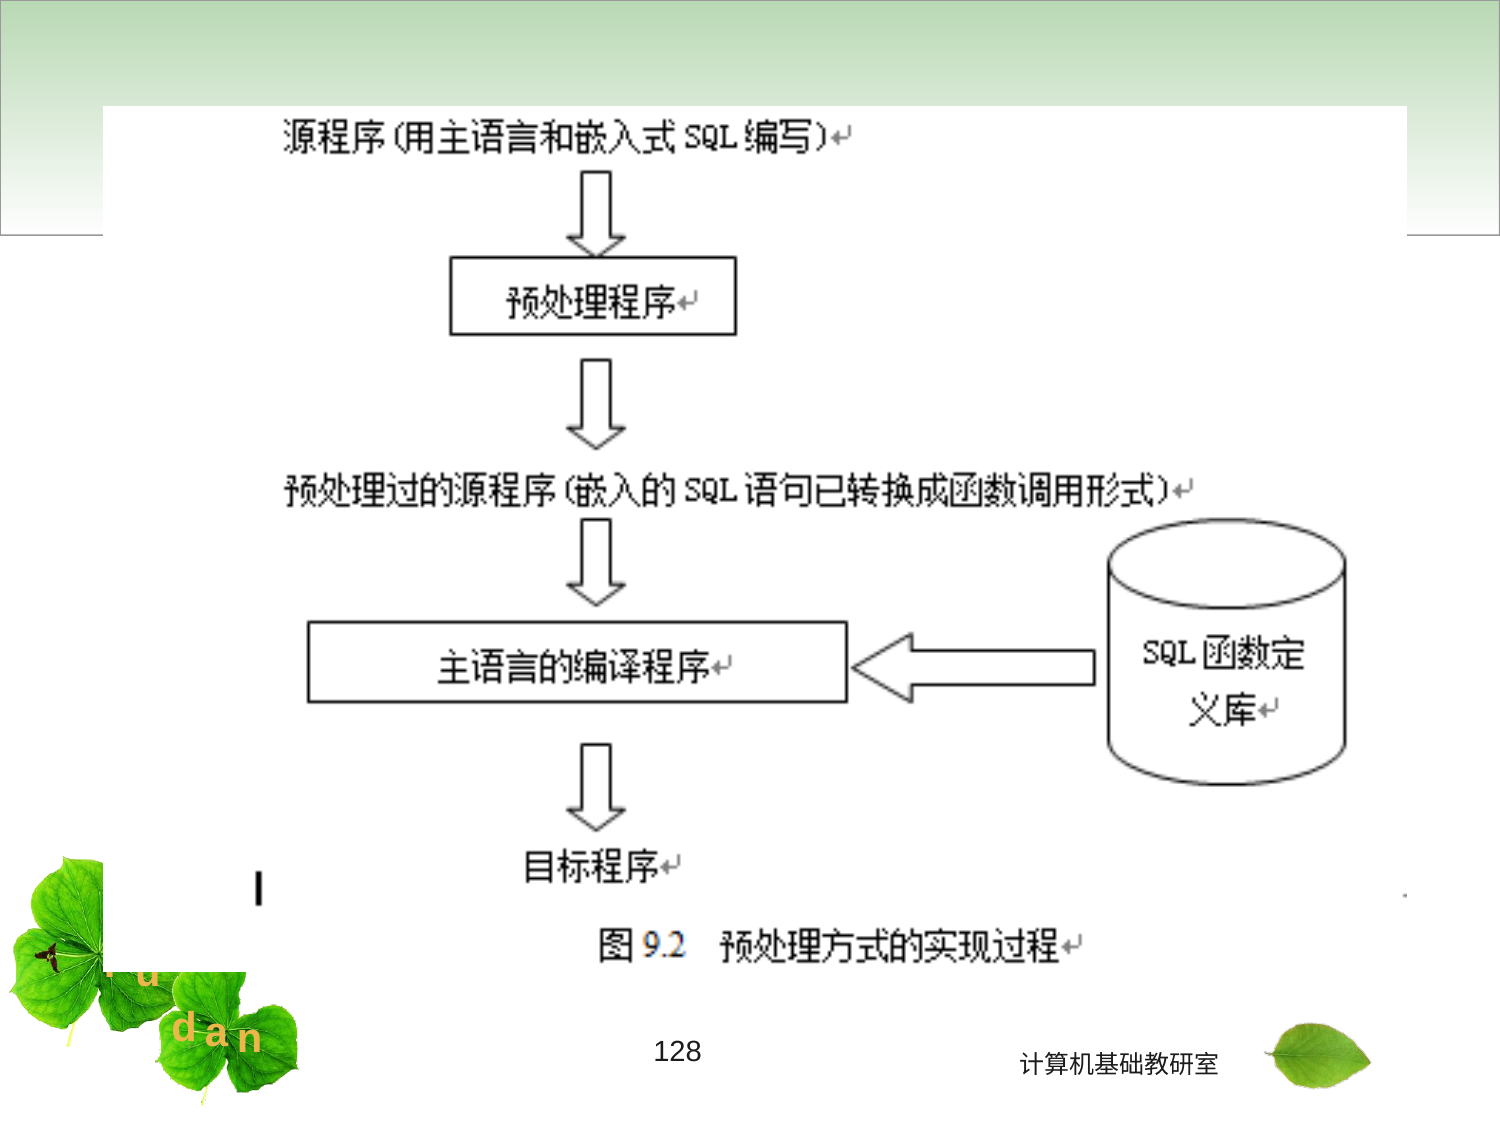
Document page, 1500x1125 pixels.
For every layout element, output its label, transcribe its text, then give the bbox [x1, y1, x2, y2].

picture [1262, 1001, 1374, 1113]
picture [9, 106, 1408, 1106]
slide_number 128 [502, 1024, 853, 1103]
